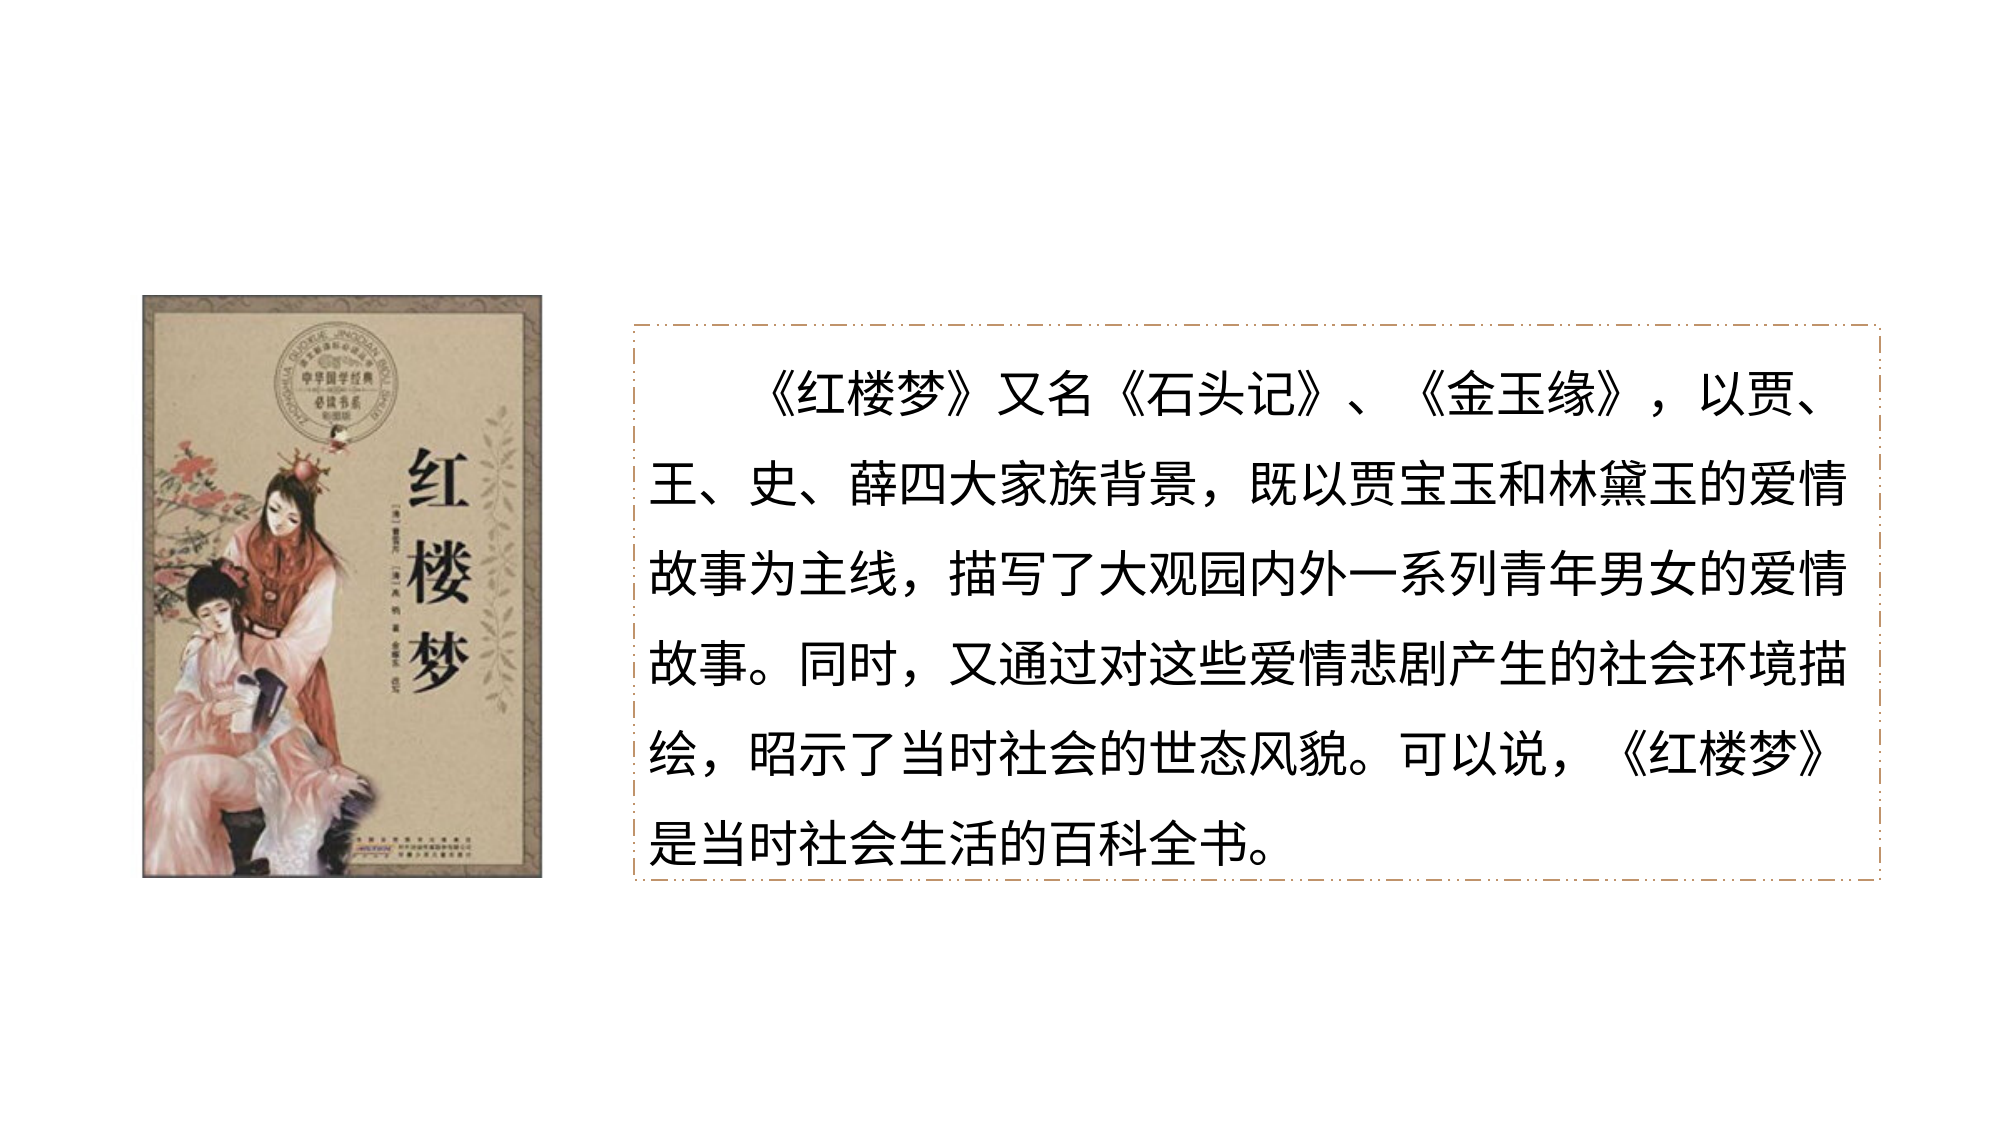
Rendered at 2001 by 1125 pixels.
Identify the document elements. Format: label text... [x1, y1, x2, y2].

text_box 《红楼梦》又名《石头记》、《金玉缘》，以贾、王、史、薛四大家族背景，既以贾宝玉和林黛玉的爱情故事为主线，描写了大观园内外一系列青年男女的爱情故事。同时，又通过对这些爱情悲剧产生的社会环境描绘，昭示了当时社会的世态风貌。可以说，《红楼梦》是当时社会生活的百科全书。 [633, 325, 1880, 881]
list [51, 295, 634, 878]
